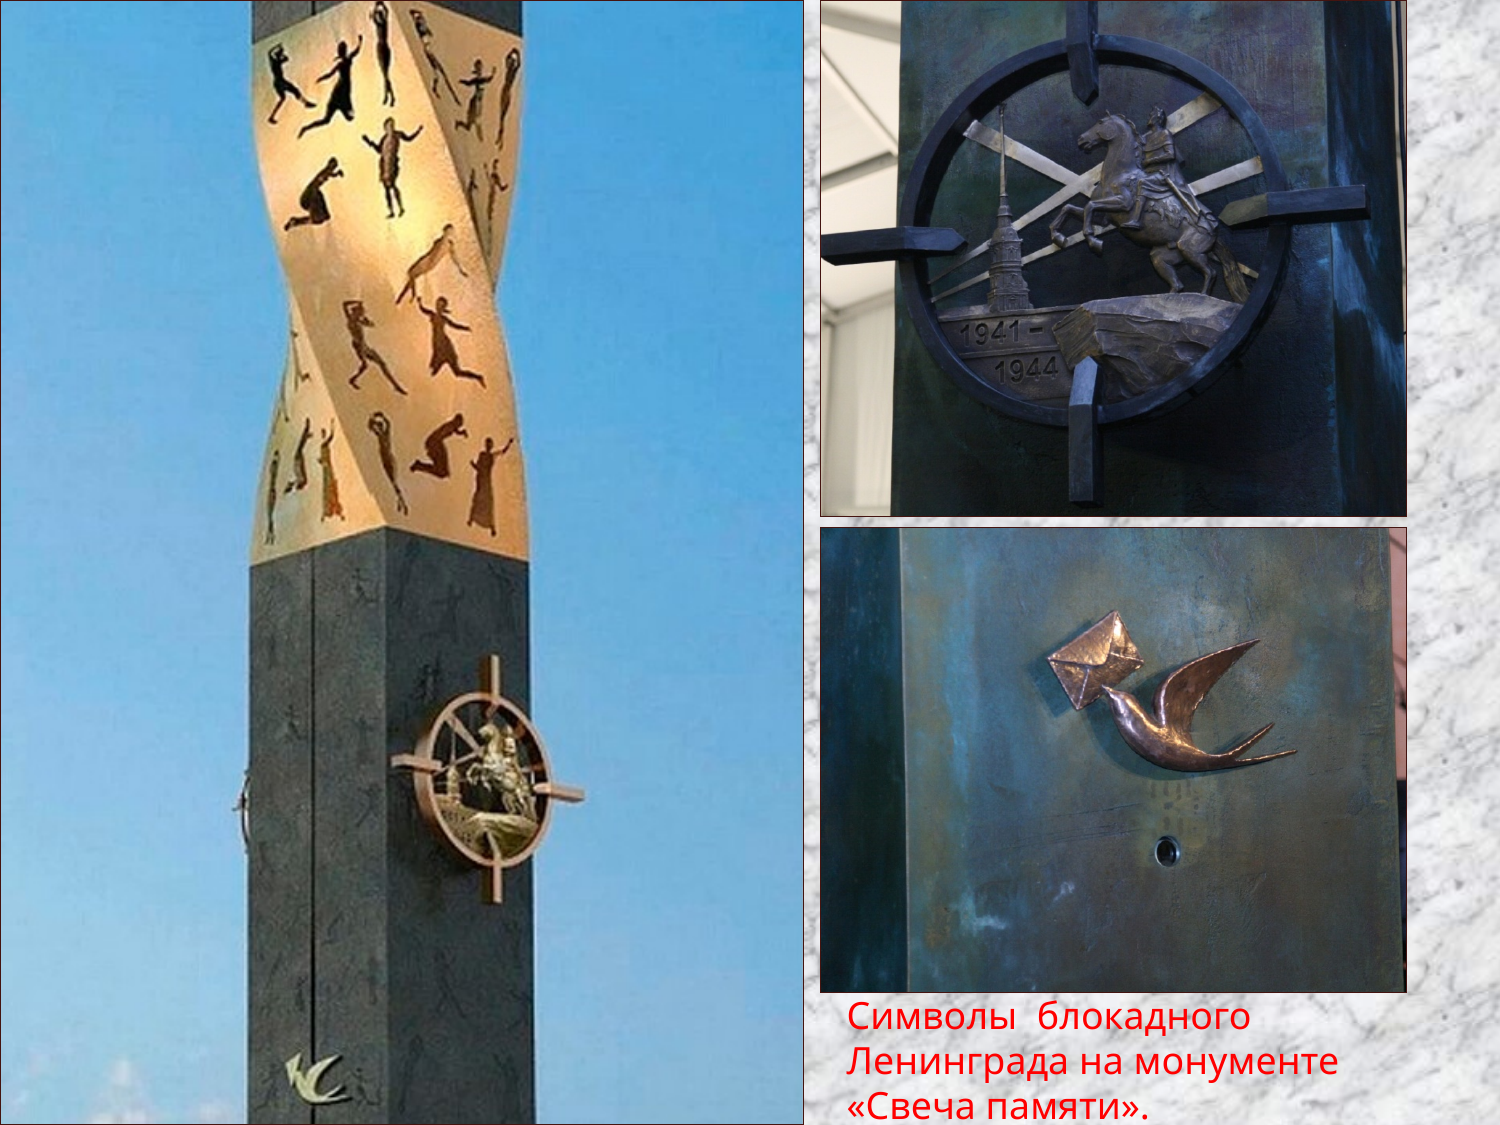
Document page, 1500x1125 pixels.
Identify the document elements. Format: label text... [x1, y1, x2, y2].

picture [820, 0, 1407, 517]
picture [0, 0, 804, 1125]
text_box Символы блокадного Ленинграда на монументе «Свеча памяти». [831, 984, 1465, 1125]
picture [820, 527, 1407, 994]
